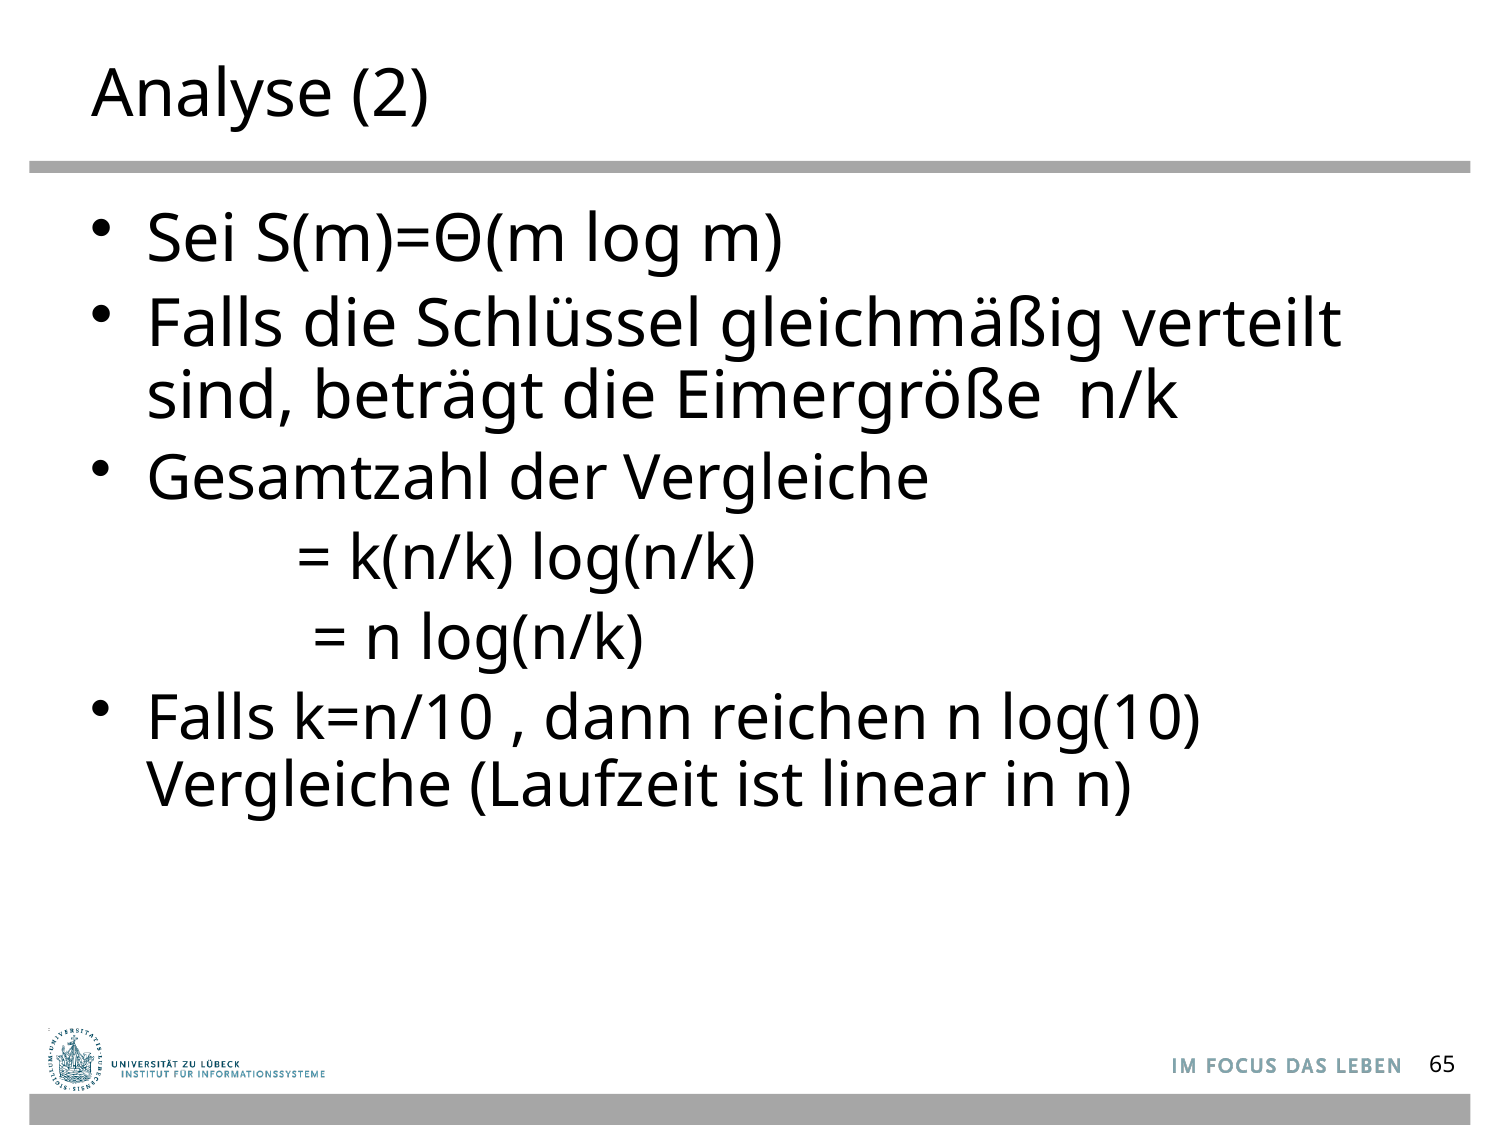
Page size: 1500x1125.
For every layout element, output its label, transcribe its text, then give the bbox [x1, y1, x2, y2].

slide_number 65 [1305, 1050, 1471, 1083]
title Analyse (2) [76, 42, 1427, 126]
list Sei S(m)=Θ(m log m) Falls die Schlüssel gleichmäßig verteilt sind, beträgt die Eimergröße n/k Gesamtzahl der Vergleiche = k(n/k) log(n/k) = n log(n/k) Falls k=n/10 , dann reichen n log(10) Vergleiche (Laufzeit ist linear in n) [75, 196, 1425, 1012]
picture [1173, 1058, 1305, 1073]
